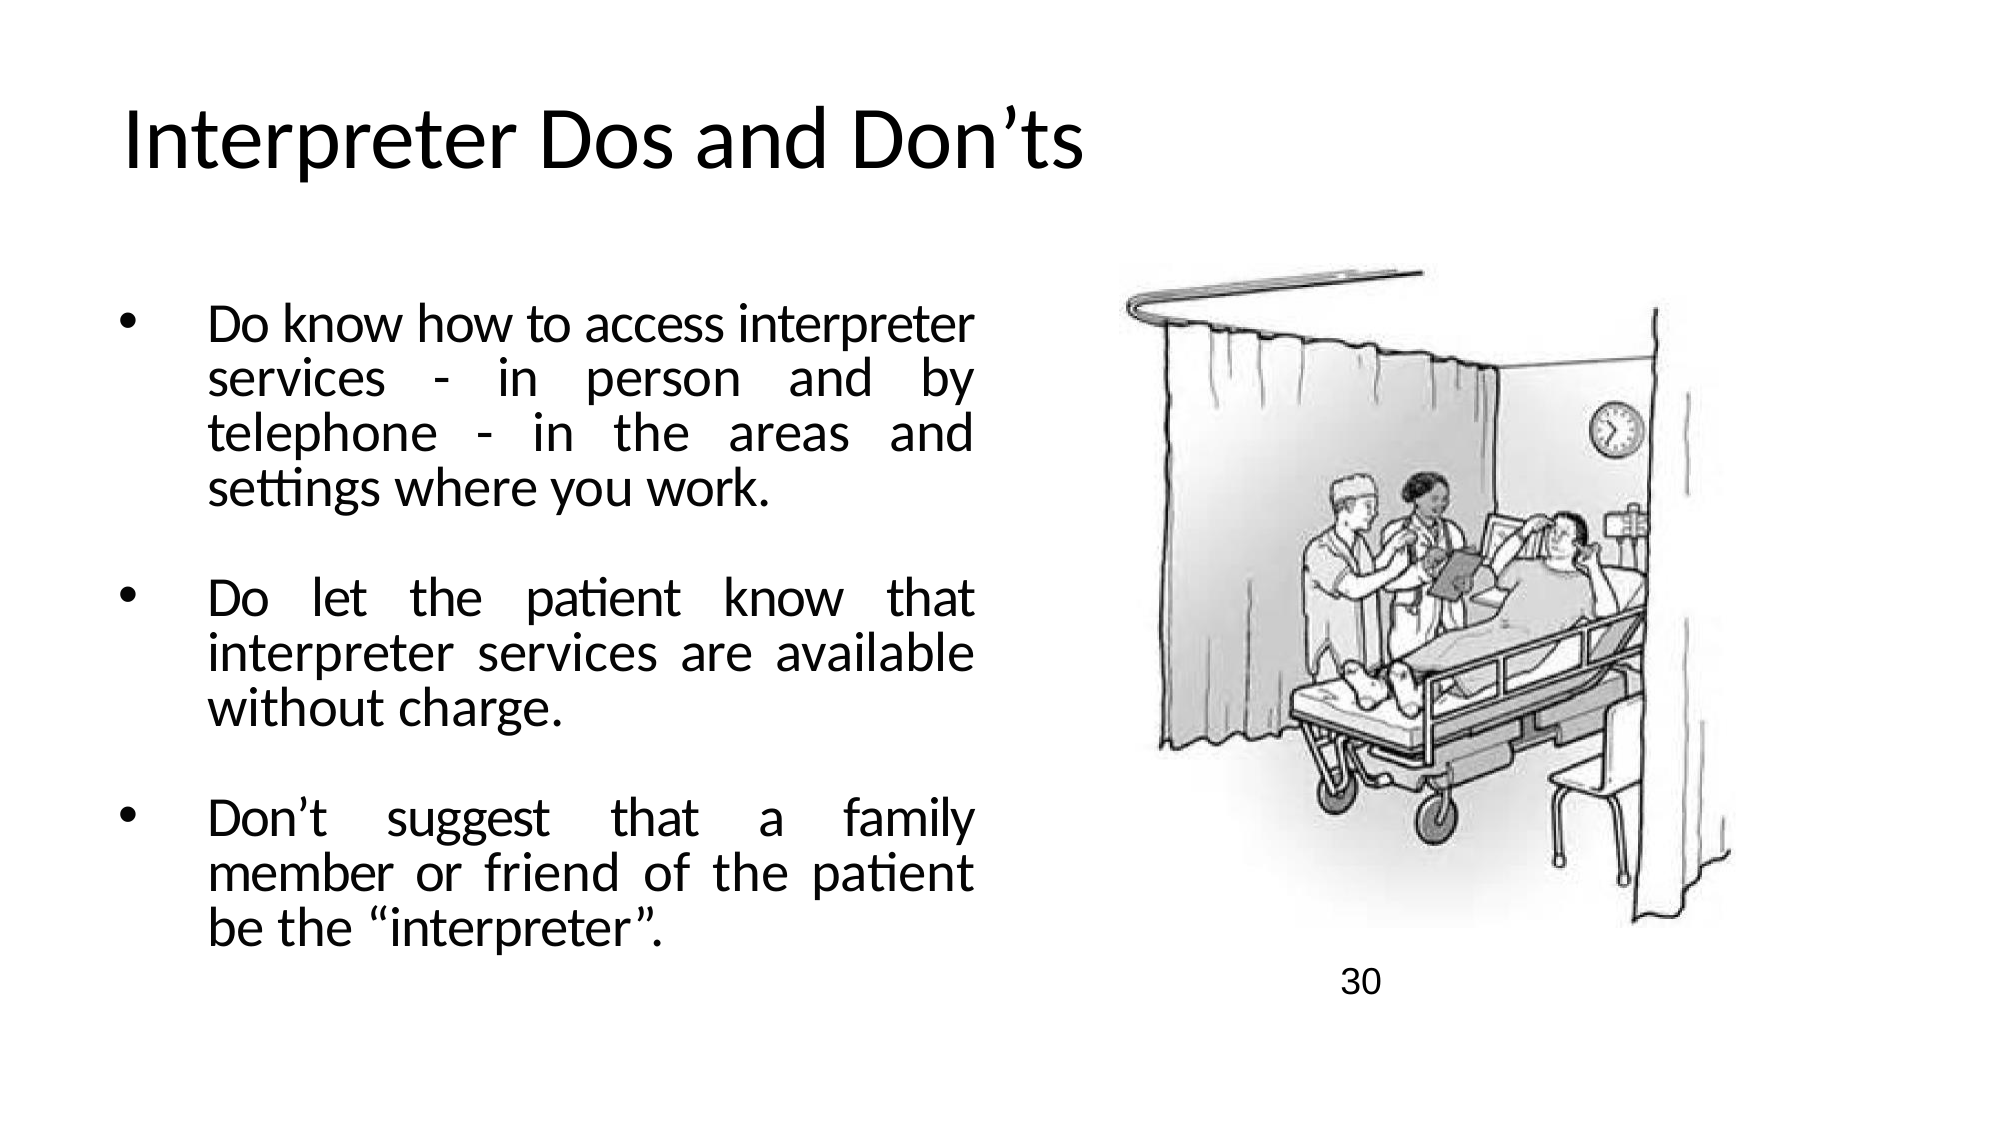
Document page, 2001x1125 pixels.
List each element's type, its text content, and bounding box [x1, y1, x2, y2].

list Interpreter Dos and Don’ts [122, 83, 1110, 220]
text_box 30 [1325, 949, 1397, 1010]
picture [1119, 263, 1736, 928]
list Do know how to access interpreter services - in person and by telephone - in the areas and settings where you work. Do let the patient know that interpreter services are available without charge. Don’t suggest that a family member or friend of the patient be the “interpreter”. [118, 237, 975, 963]
